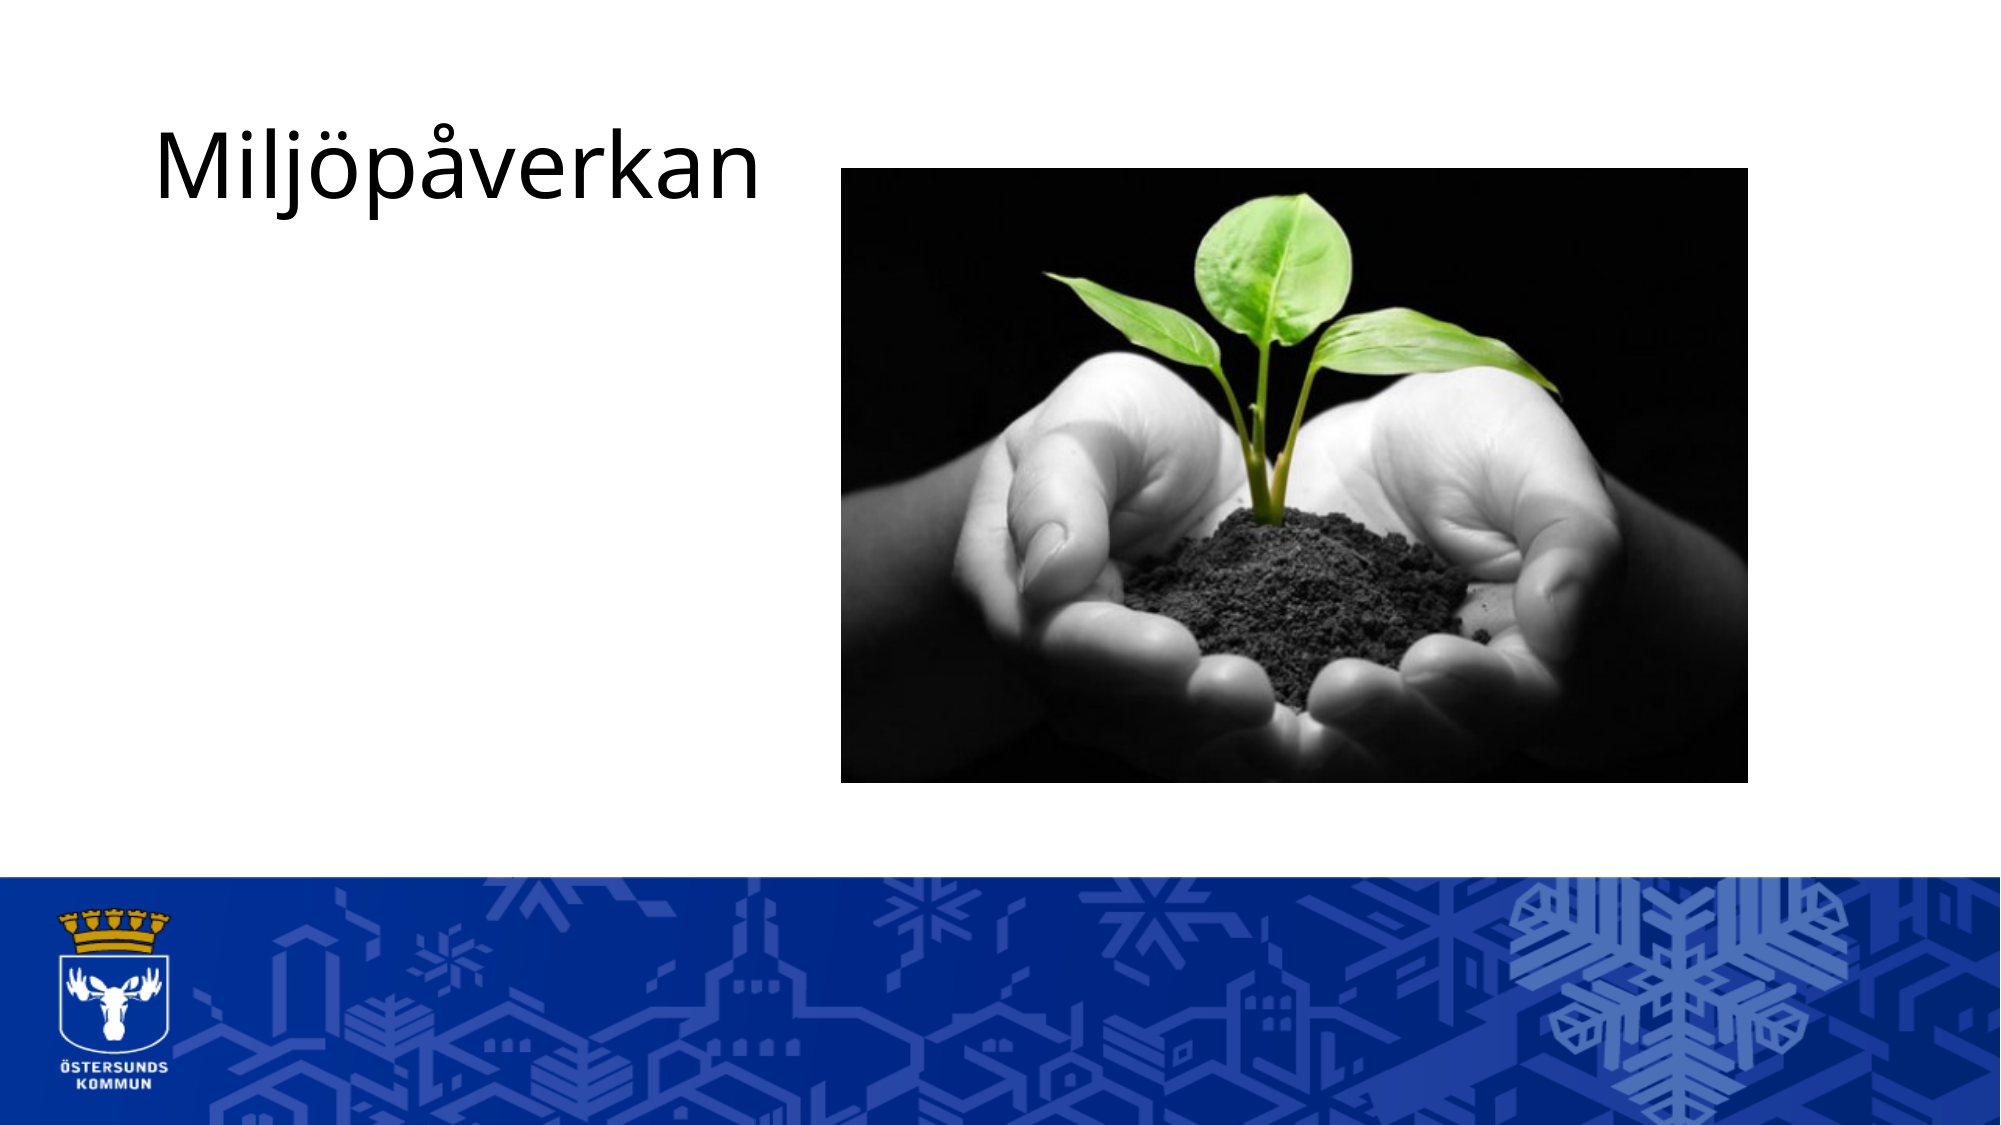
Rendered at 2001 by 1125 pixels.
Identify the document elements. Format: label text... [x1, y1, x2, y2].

title Miljöpåverkan [137, 59, 1863, 278]
picture [0, 877, 2000, 1125]
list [841, 168, 1748, 783]
